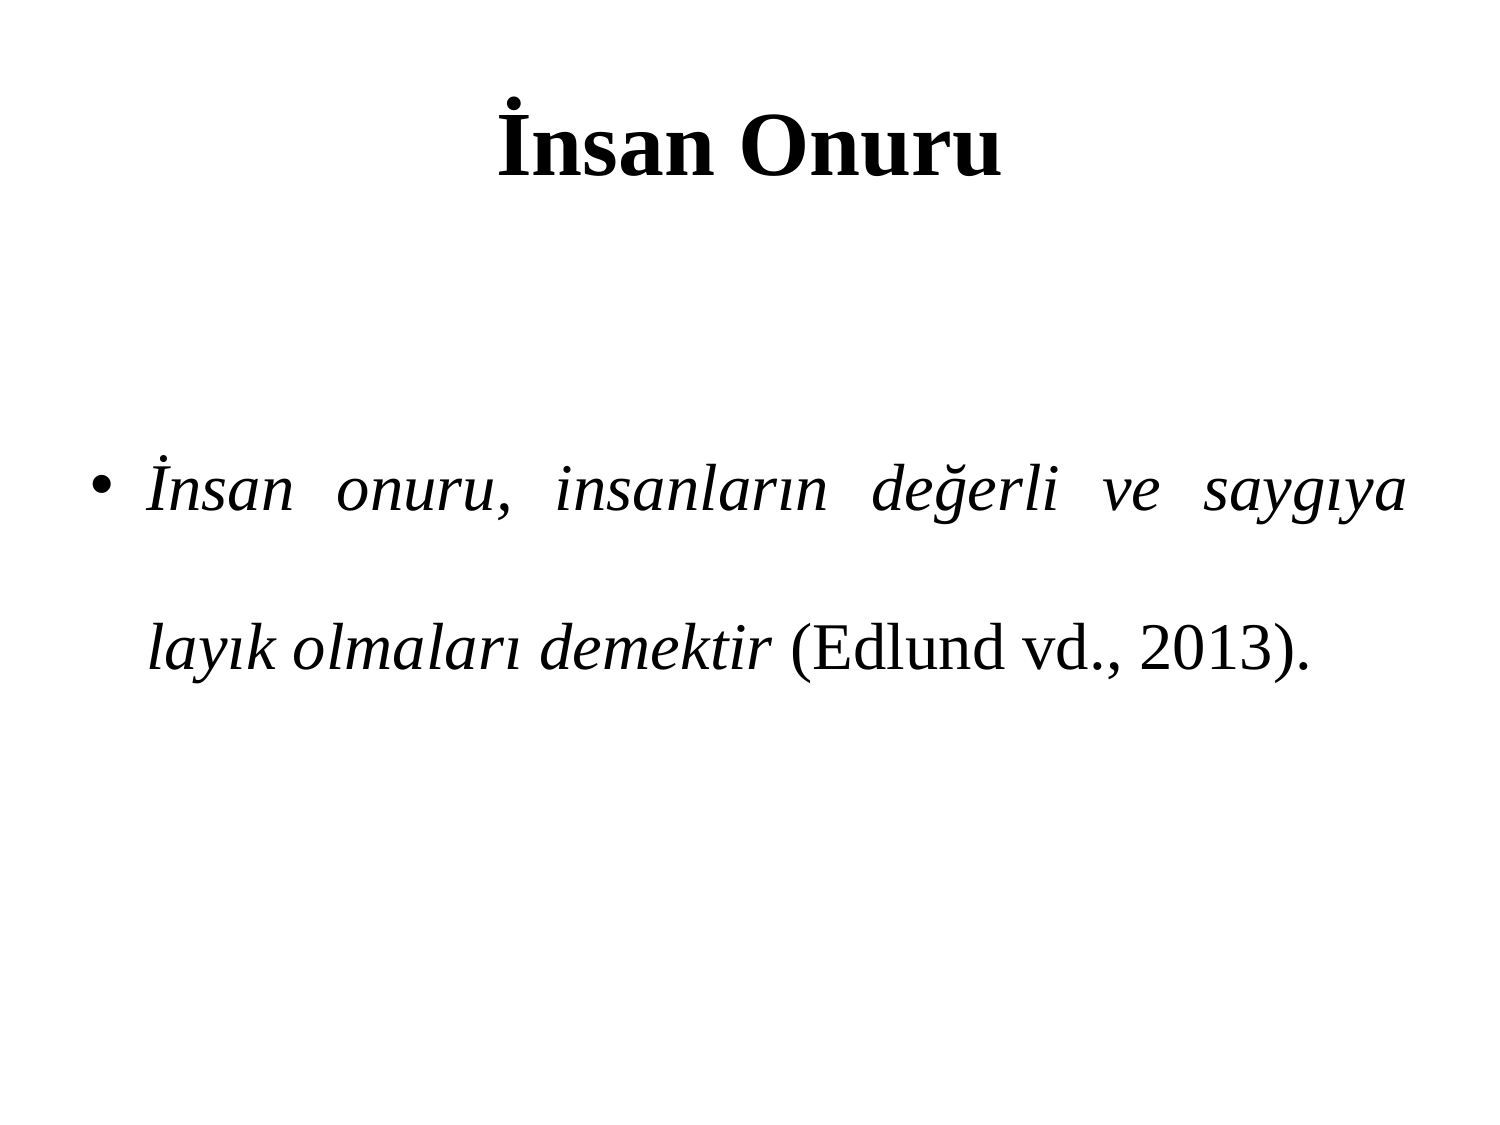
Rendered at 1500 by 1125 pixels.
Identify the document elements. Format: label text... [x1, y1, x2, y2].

title İnsan Onuru [75, 45, 1425, 233]
list İnsan onuru, insanların değerli ve saygıya layık olmaları demektir (Edlund vd., 2013). [75, 262, 1425, 1005]
